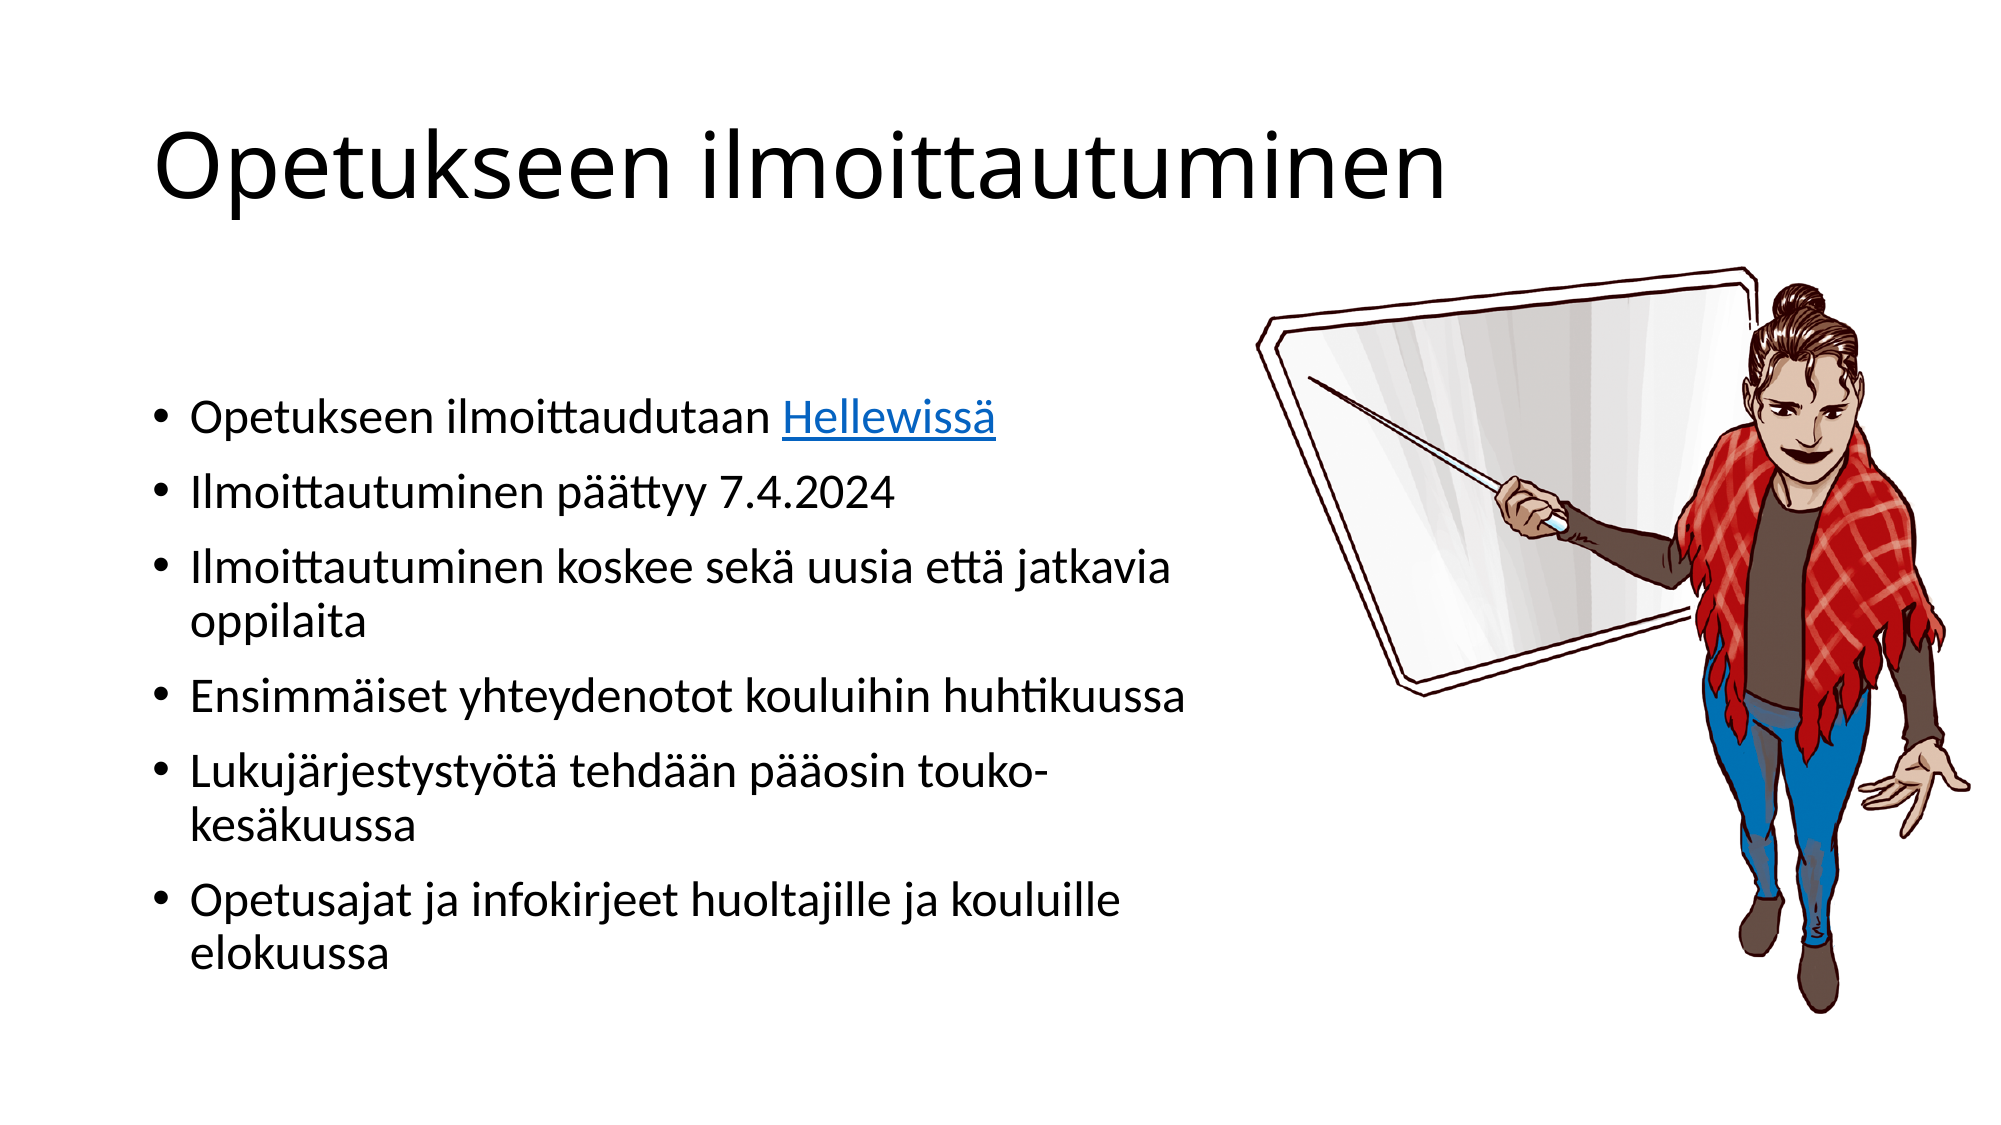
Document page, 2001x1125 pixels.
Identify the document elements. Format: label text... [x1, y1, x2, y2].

picture [1255, 266, 1971, 1014]
title Opetukseen ilmoittautuminen [137, 59, 1863, 278]
list Opetukseen ilmoittaudutaan Hellewissä Ilmoittautuminen päättyy 7.4.2024 Ilmoittautuminen koskee sekä uusia että jatkavia oppilaita Ensimmäiset yhteydenotot kouluihin huhtikuussa Lukujärjestystyötä tehdään pääosin touko-kesäkuussa Opetusajat ja infokirjeet huoltajille ja kouluille elokuussa [137, 383, 1255, 1014]
